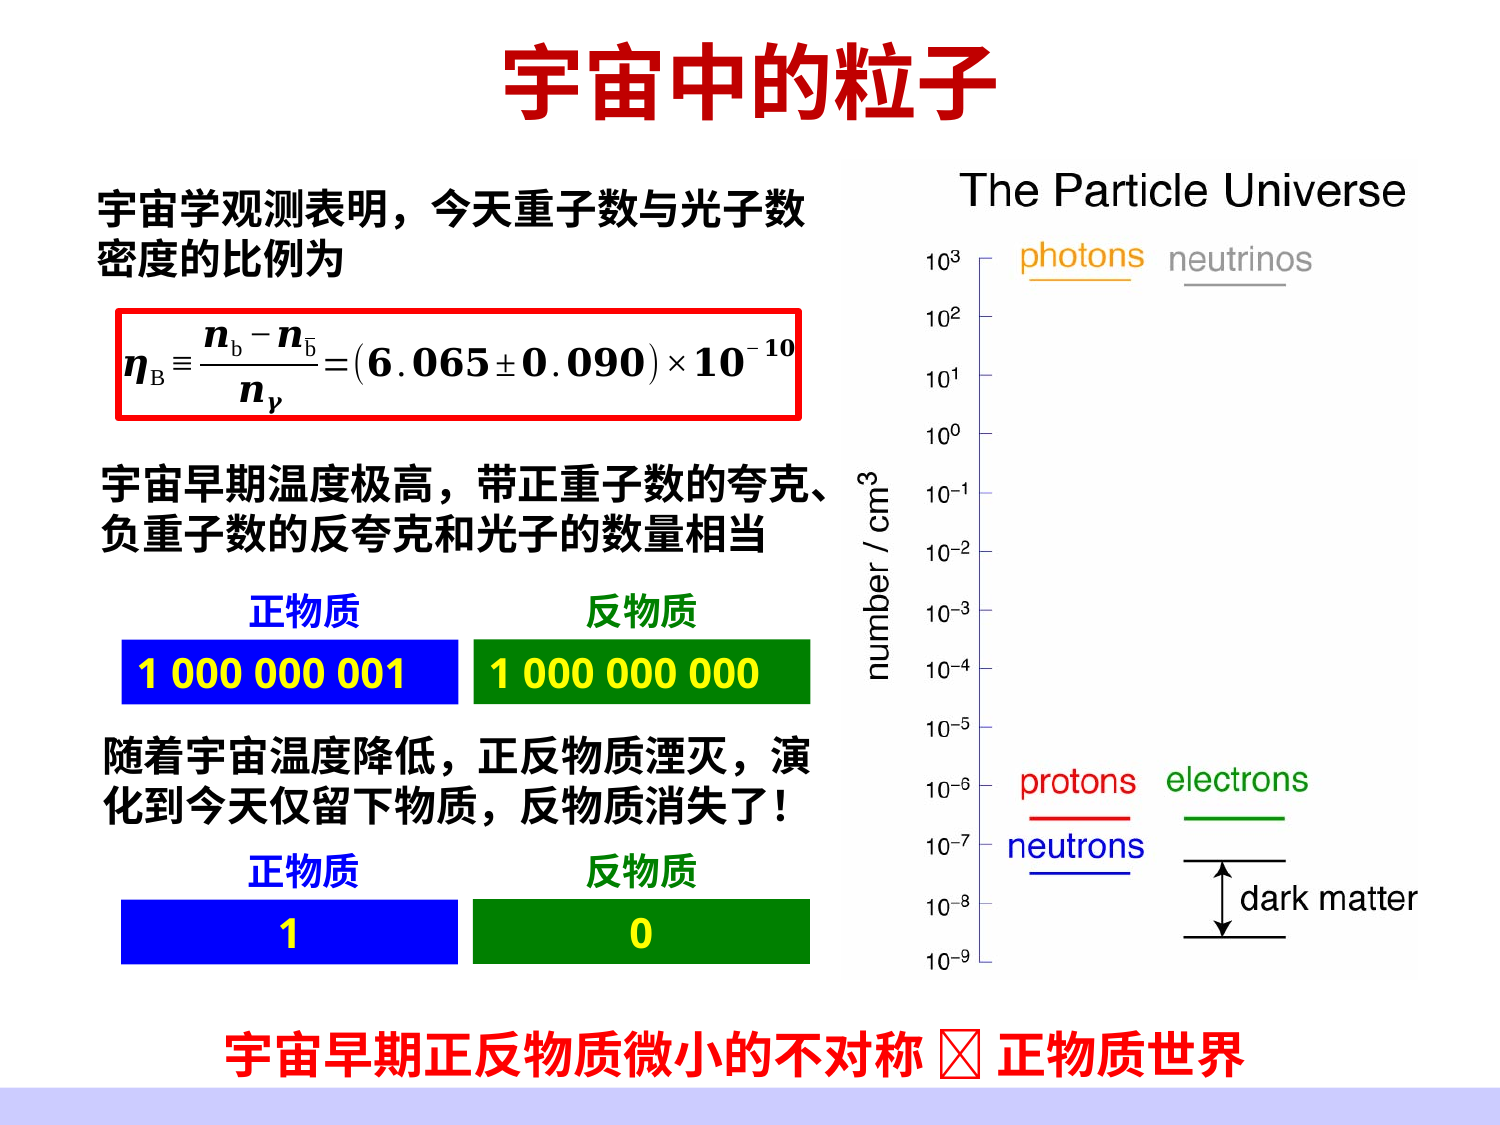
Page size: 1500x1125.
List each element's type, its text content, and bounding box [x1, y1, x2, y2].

text_box 宇宙早期正反物质微小的不对称  正物质世界 [208, 1016, 1318, 1092]
text_box 正物质 [232, 840, 376, 901]
text_box 宇宙学观测表明，今天重子数与光子数密度的比例为 [81, 175, 836, 291]
text_box 反物质 [570, 580, 714, 641]
title 宇宙中的粒子 [103, 30, 1397, 143]
text_box 宇宙早期温度极高，带正重子数的夸克、负重子数的反夸克和光子的数量相当 [85, 450, 840, 566]
text_box 反物质 [570, 840, 713, 901]
text_box 正物质 [233, 580, 376, 641]
text_box 1 [121, 899, 458, 965]
picture [841, 159, 1418, 980]
text_box 1 000 000 001 [121, 639, 459, 705]
text_box 0 [472, 899, 810, 964]
text_box 1 000 000 000 [473, 639, 811, 705]
text_box 随着宇宙温度降低，正反物质湮灭，演化到今天仅留下物质，反物质消失了！ [87, 722, 841, 838]
